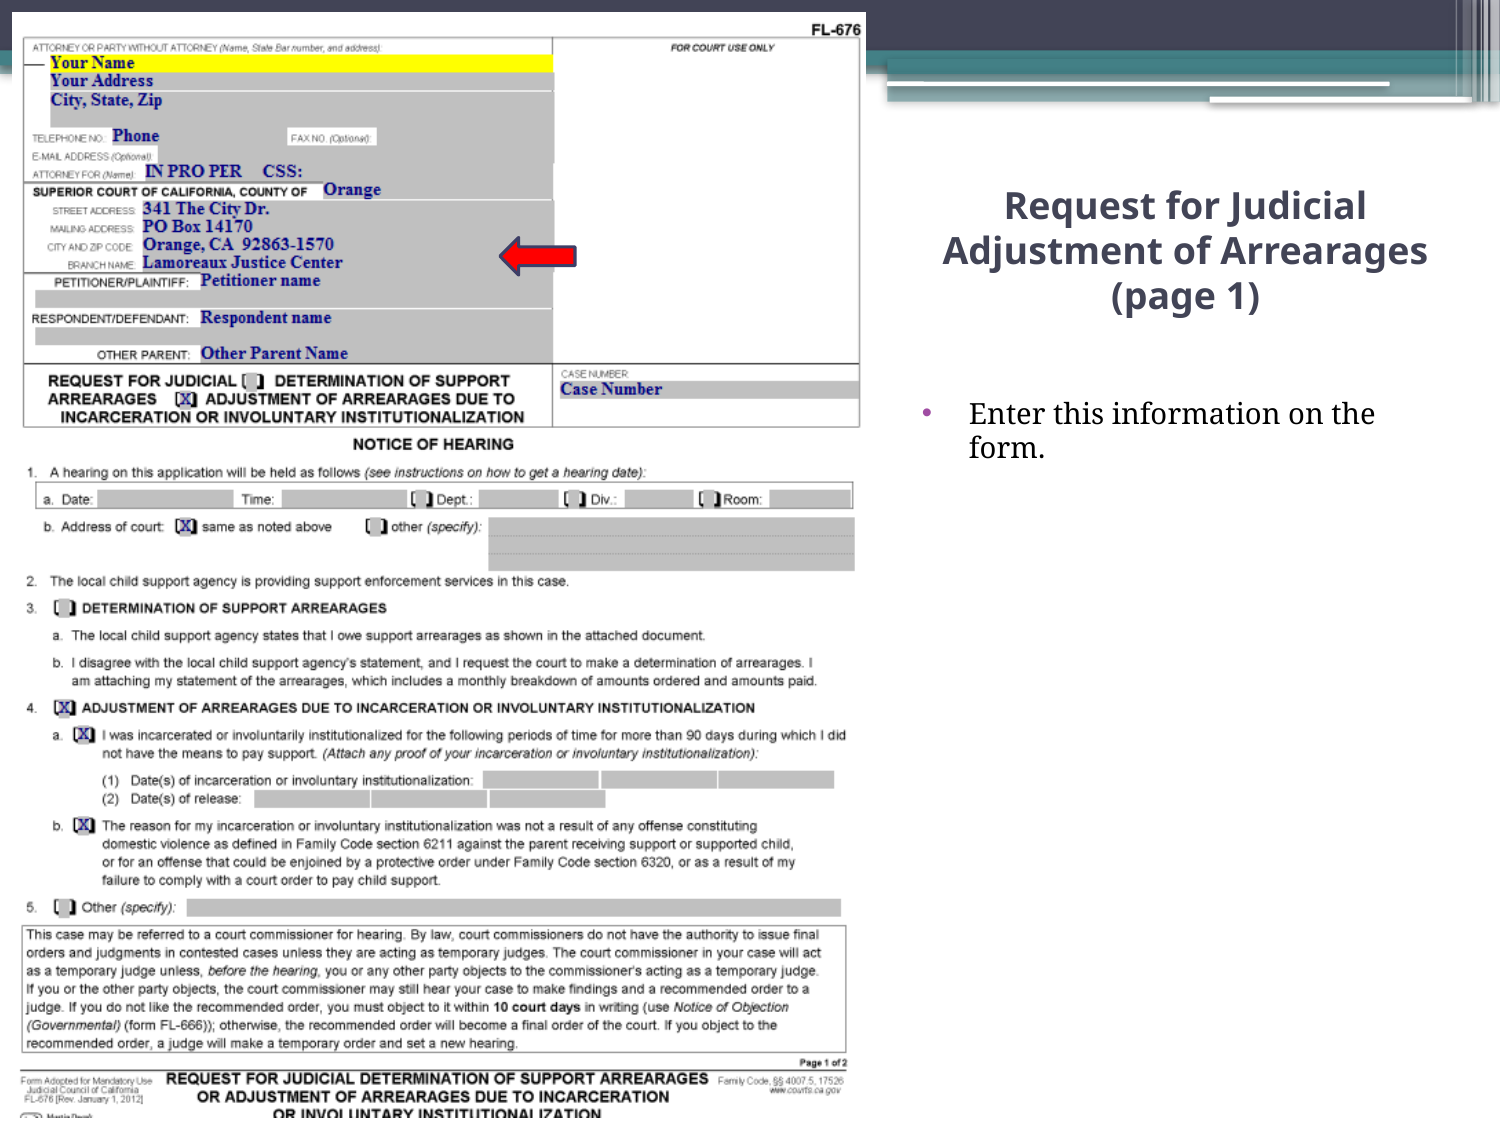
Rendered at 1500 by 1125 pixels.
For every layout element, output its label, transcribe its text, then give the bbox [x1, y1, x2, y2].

list Enter this information on the form. [905, 387, 1461, 1033]
picture [12, 12, 866, 1118]
title Request for Judicial Adjustment of Arrearages (page 1) [908, 126, 1464, 325]
